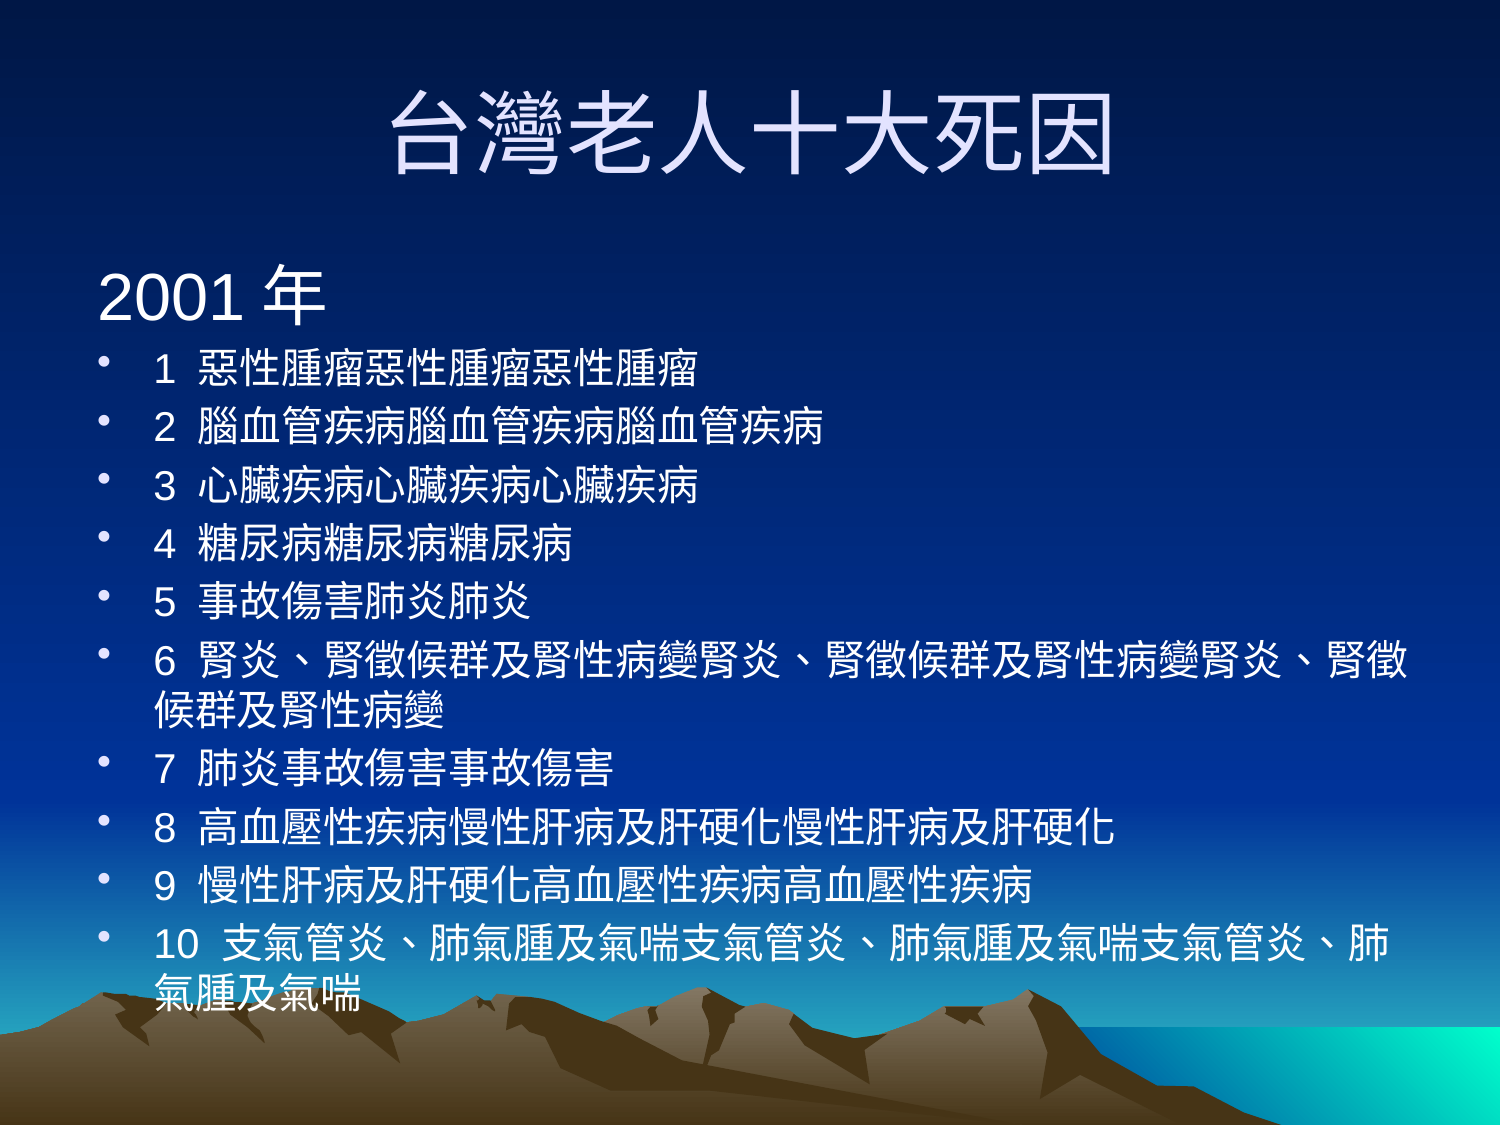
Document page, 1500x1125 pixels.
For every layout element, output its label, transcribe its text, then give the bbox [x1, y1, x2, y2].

list 2001年 1 惡性腫瘤惡性腫瘤惡性腫瘤 2 腦血管疾病腦血管疾病腦血管疾病 3 心臟疾病心臟疾病心臟疾病 4 糖尿病糖尿病糖尿病 5 事故傷害肺炎肺炎 6 腎炎、腎徵候群及腎性病變腎炎、腎徵候群及腎性病變腎炎、腎徵候群及腎性病變 7 肺炎事故傷害事故傷害 8 高血壓性疾病慢性肝病及肝硬化慢性肝病及肝硬化 9 慢性肝病及肝硬化高血壓性疾病高血壓性疾病 10 支氣管炎、肺氣腫及氣喘支氣管炎、肺氣腫及氣喘支氣管炎、肺氣腫及氣喘 [81, 245, 1433, 1062]
title 台灣老人十大死因 [74, 37, 1426, 226]
